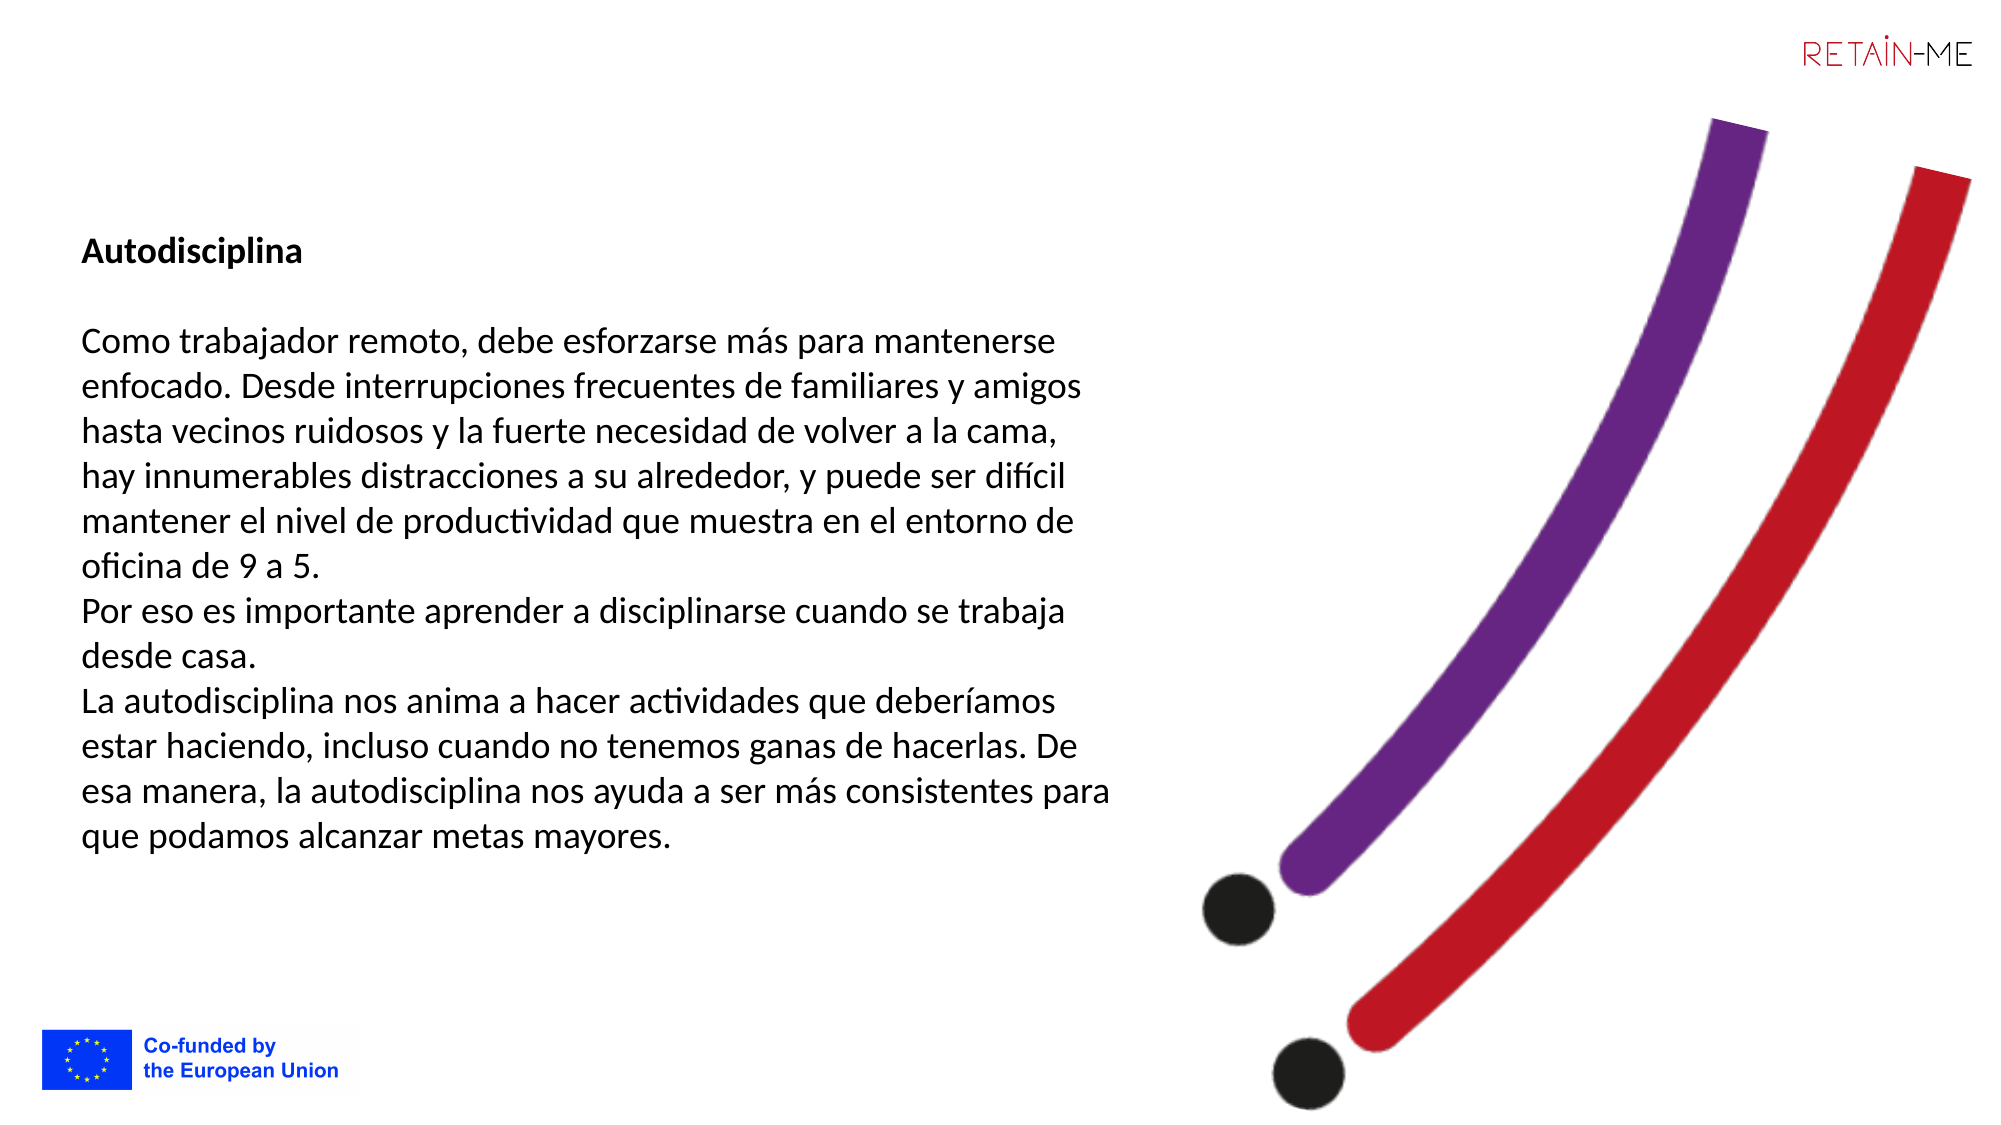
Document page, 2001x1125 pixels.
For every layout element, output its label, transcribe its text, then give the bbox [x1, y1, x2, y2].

text_box [1922, 22, 2000, 82]
picture [706, 0, 1972, 1125]
text_box [0, 1015, 377, 1103]
picture [38, 1026, 361, 1094]
text_box Autodisciplina Como trabajador remoto, debe esforzarse más para mantenerse enfocado. Desde interrupciones frecuentes de familiares y amigos hasta vecinos ruidosos y la fuerte necesidad de volver a la cama, hay innumerables distracciones a su alrededor, y puede ser difícil mantener el nivel de productividad que muestra en el entorno de oficina de 9 a 5. Por eso es importante aprender a disciplinarse cuando se trabaja desde casa. La autodisciplina nos anima a hacer actividades que deberíamos estar haciendo, incluso cuando no tenemos ganas de hacerlas. De esa manera, la autodisciplina nos ayuda a ser más consistentes para que podamos alcanzar metas mayores. [66, 218, 861, 908]
